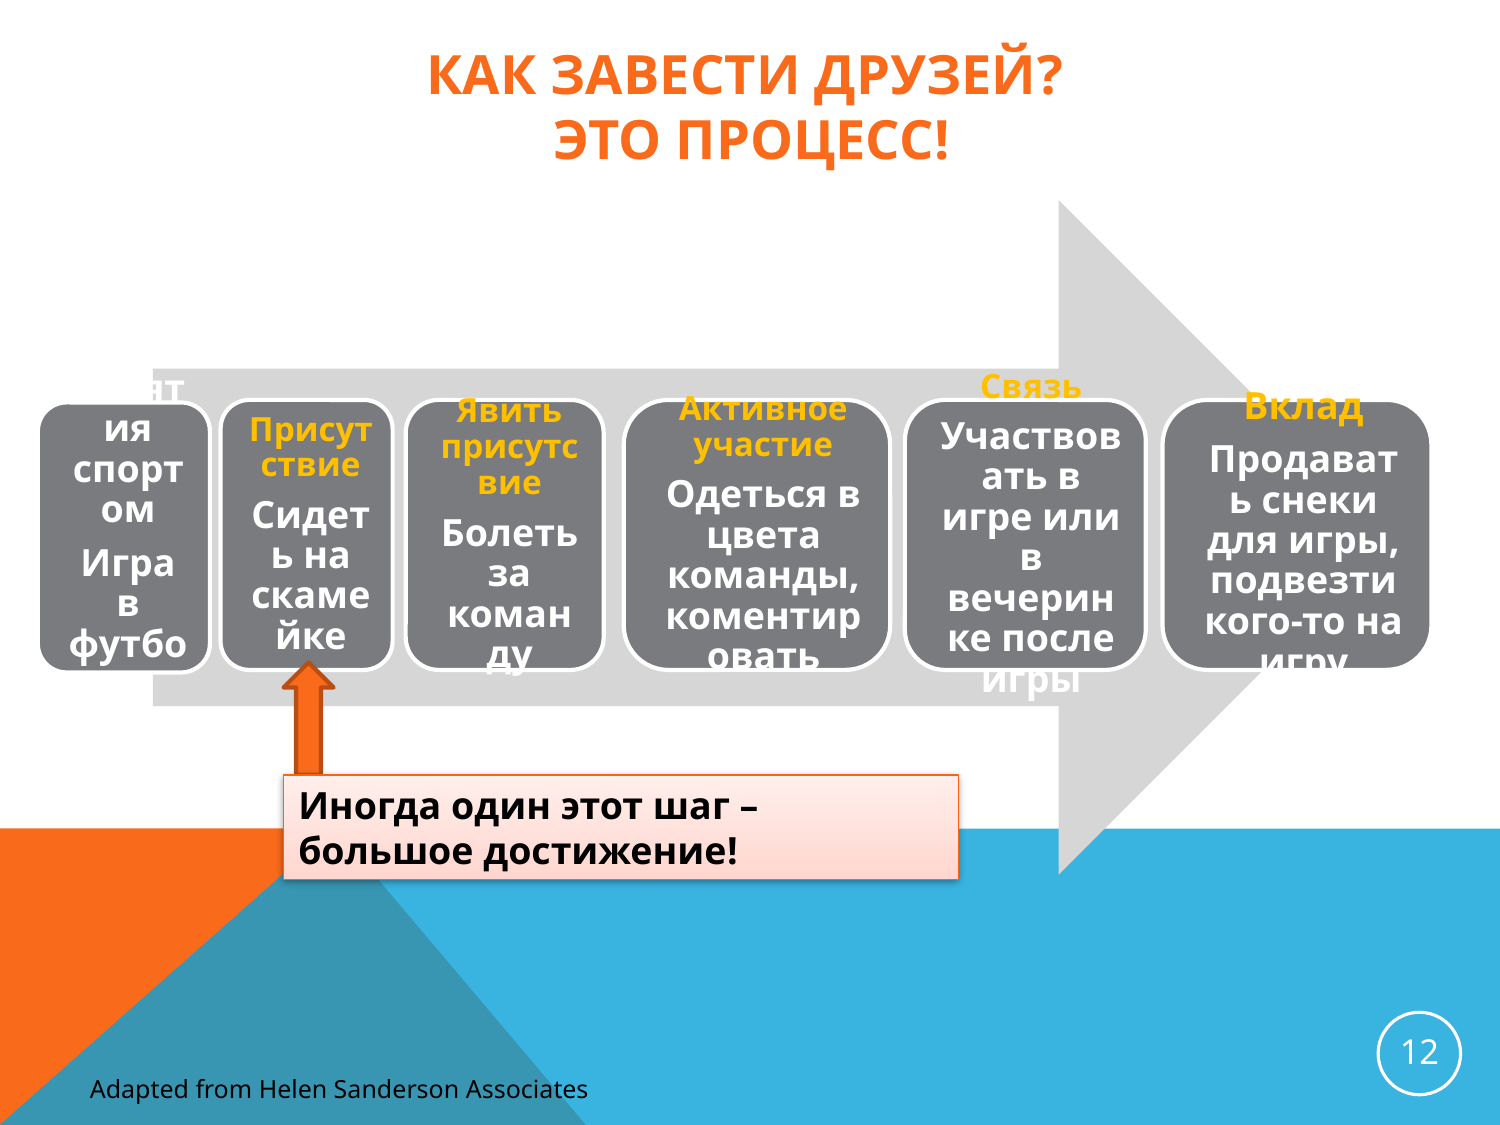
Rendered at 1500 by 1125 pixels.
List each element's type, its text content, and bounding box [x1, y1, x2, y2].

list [37, 199, 1500, 876]
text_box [283, 662, 959, 882]
slide_number 12 [1376, 1010, 1463, 1097]
text_box Adapted from Helen Sanderson Associates [74, 1066, 1263, 1112]
title Как завести друзей? Это процесс! [135, 60, 1369, 150]
